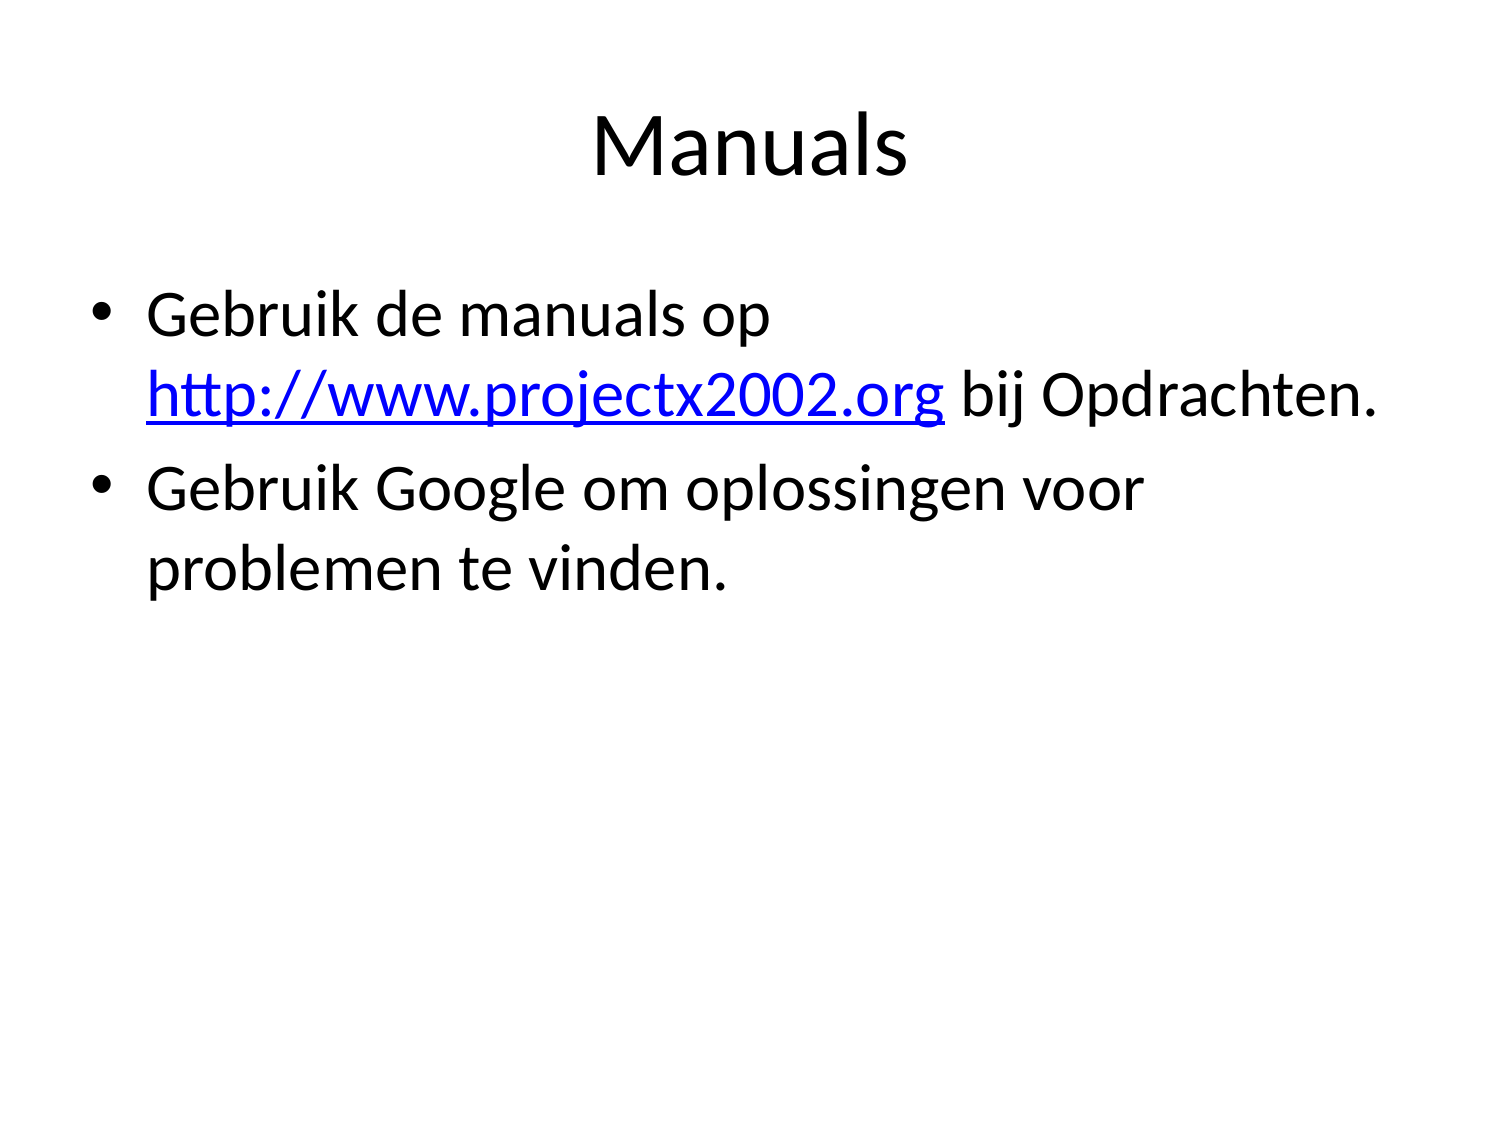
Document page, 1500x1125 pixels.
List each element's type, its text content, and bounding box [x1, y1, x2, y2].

title Manuals [75, 45, 1425, 233]
list Gebruik de manuals op http://www.projectx2002.org bij Opdrachten. Gebruik Google om oplossingen voor problemen te vinden. [75, 262, 1425, 1005]
